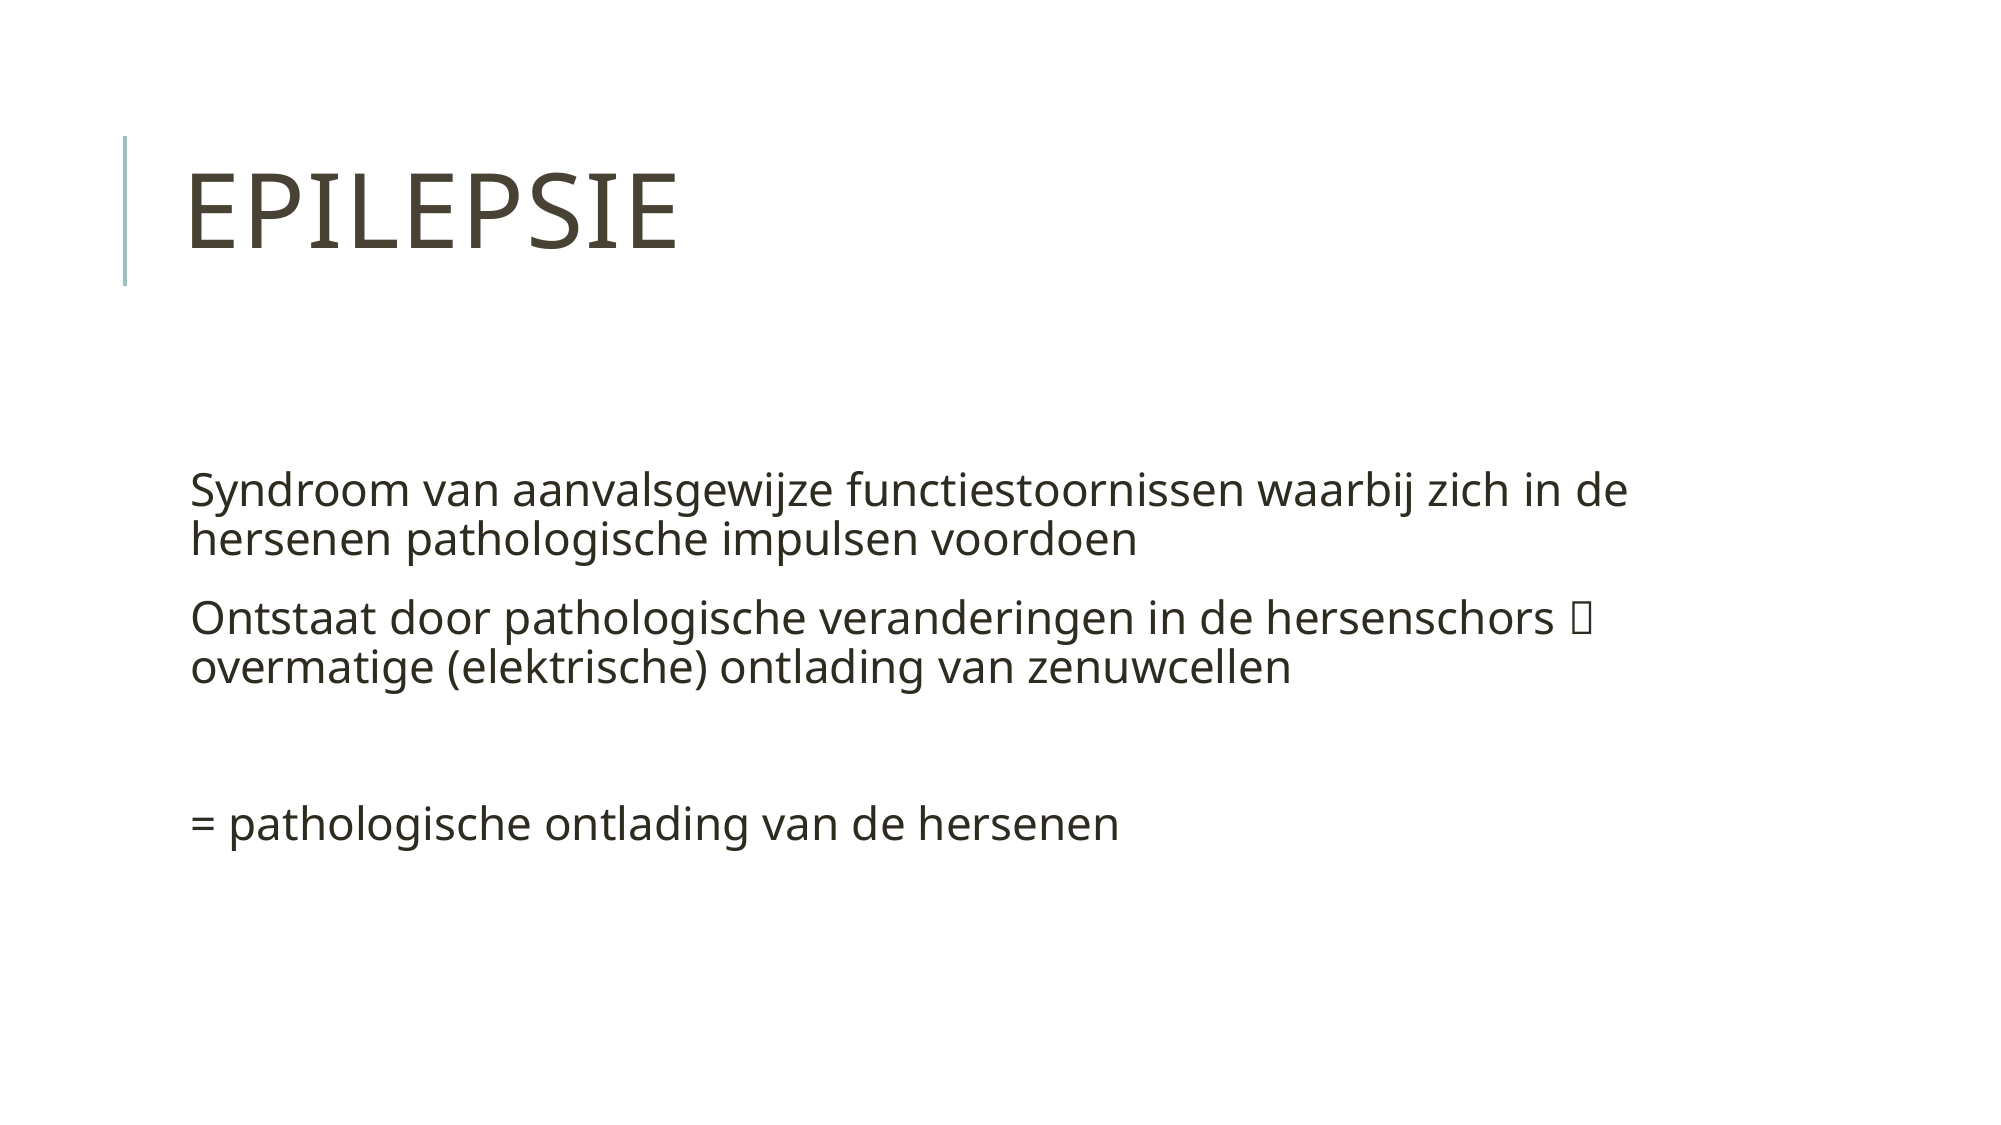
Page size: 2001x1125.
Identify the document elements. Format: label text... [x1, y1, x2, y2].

list Syndroom van aanvalsgewijze functiestoornissen waarbij zich in de hersenen pathologische impulsen voordoen Ontstaat door pathologische veranderingen in de hersenschors  overmatige (elektrische) ontlading van zenuwcellen = pathologische ontlading van de hersenen [168, 375, 1763, 1035]
title Epilepsie [168, 96, 1763, 342]
